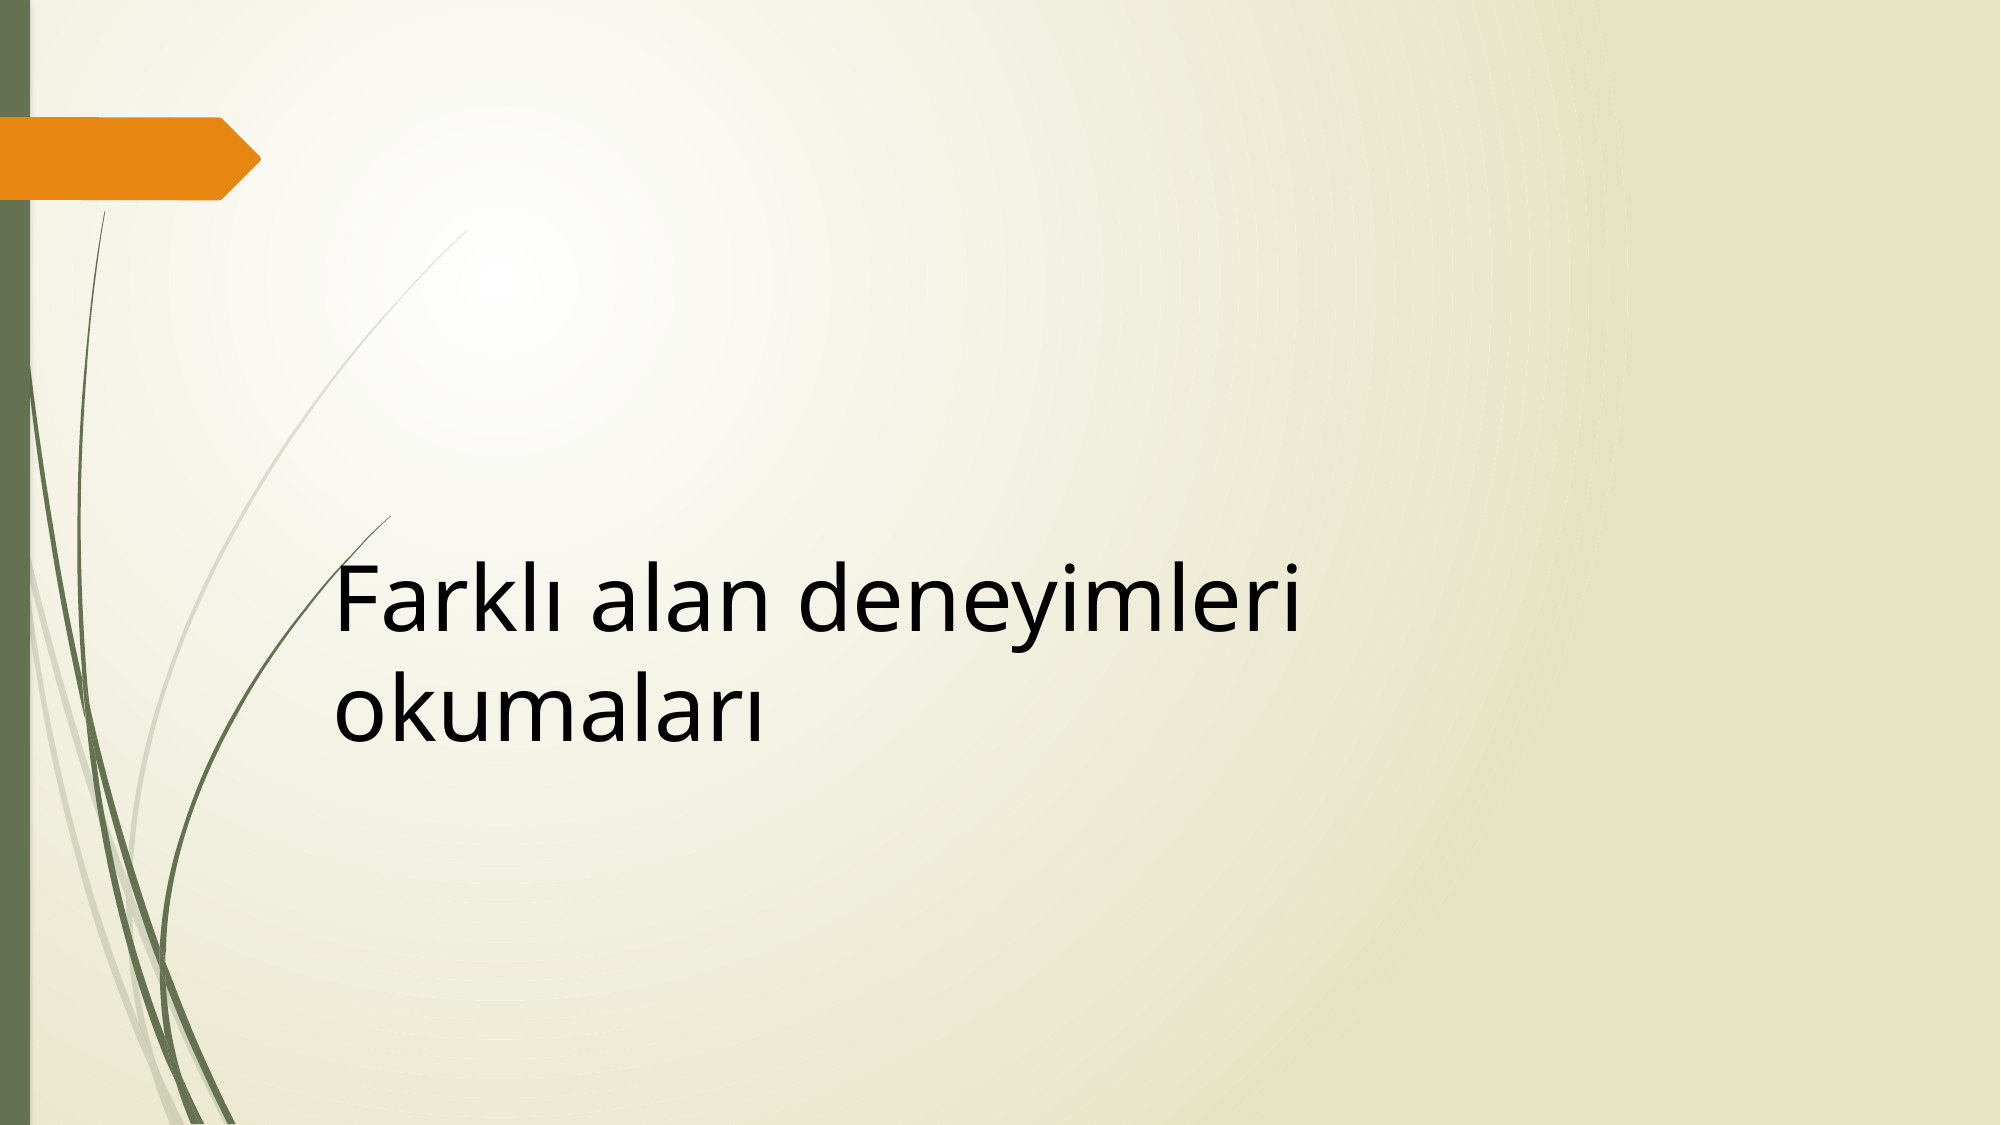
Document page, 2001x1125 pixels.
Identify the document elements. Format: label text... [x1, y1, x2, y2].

text_box Farklı alan deneyimleri okumaları [318, 532, 1591, 877]
